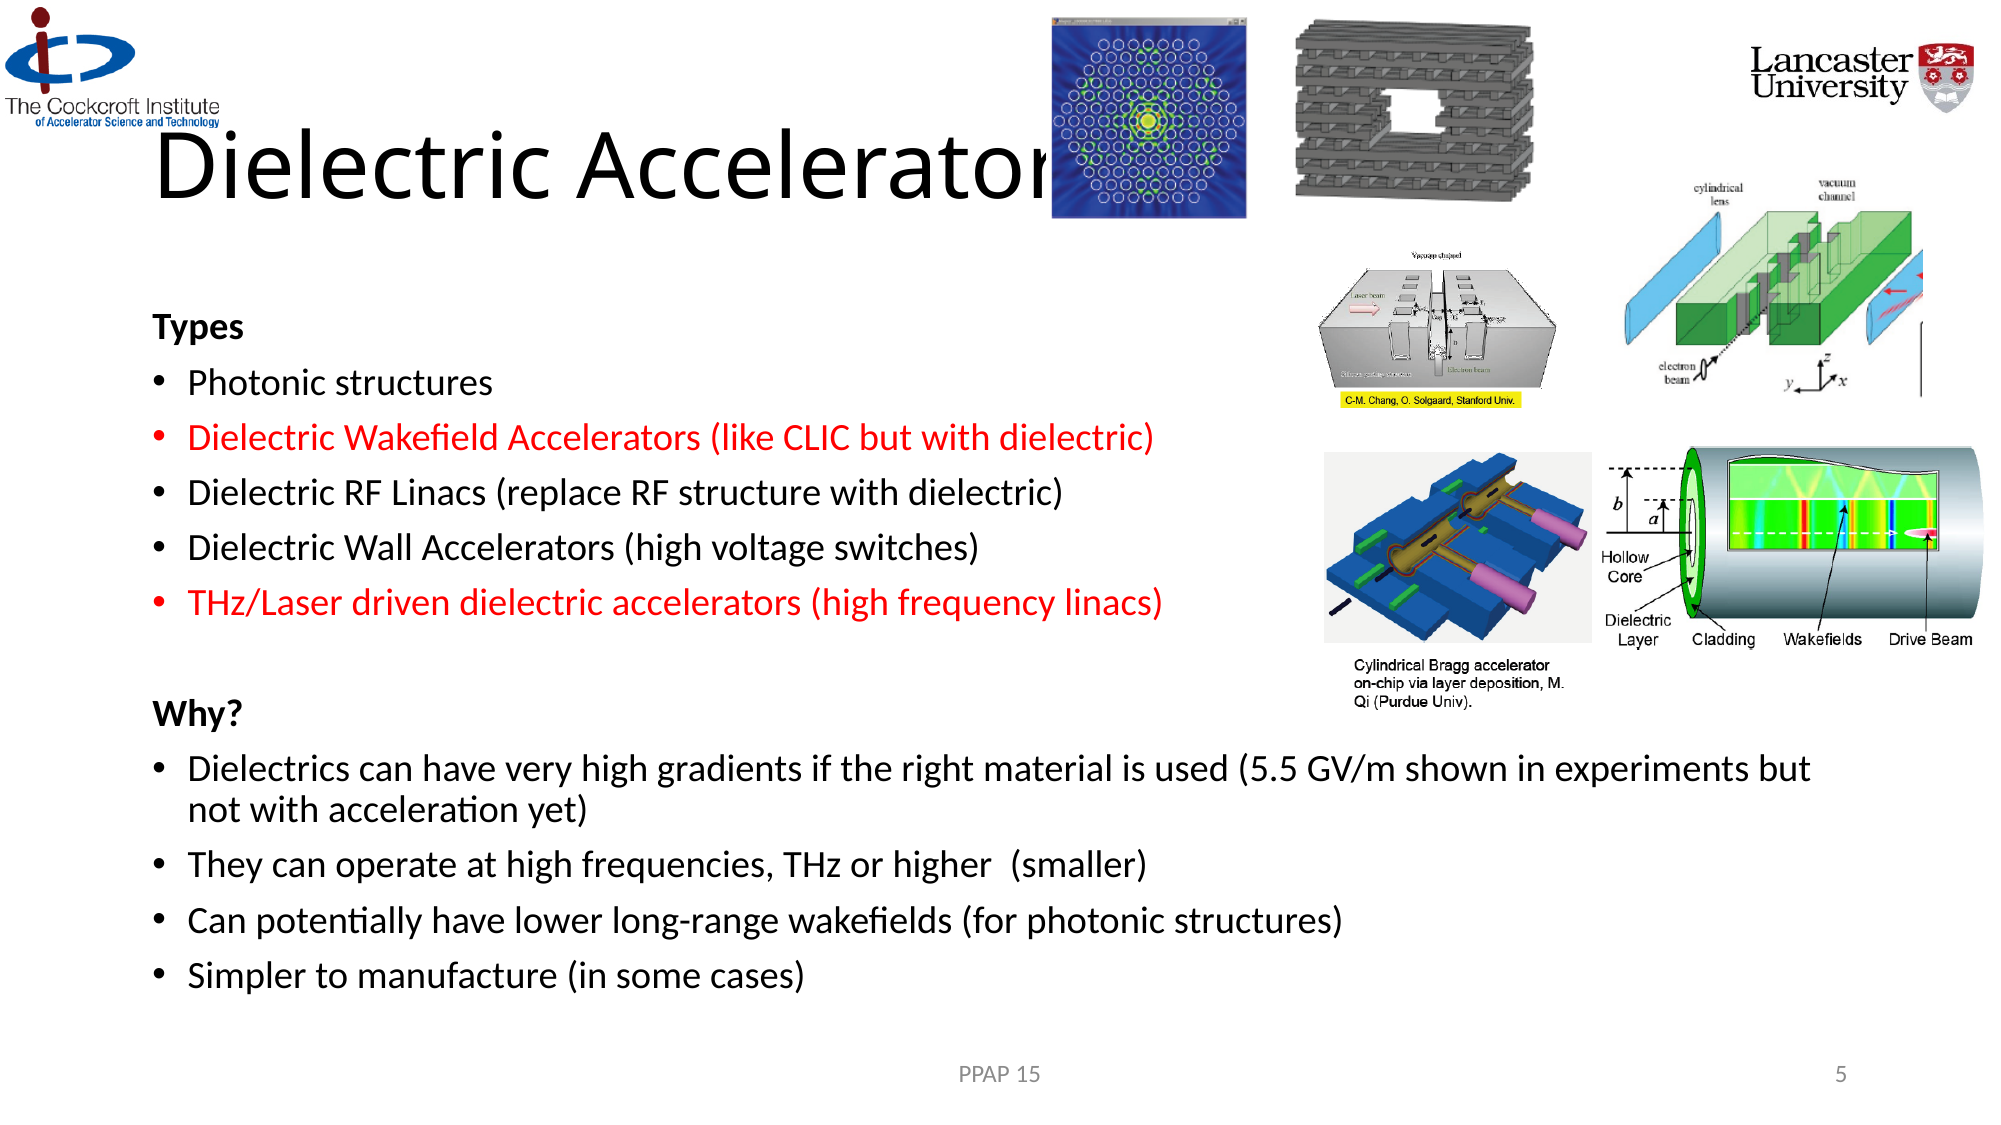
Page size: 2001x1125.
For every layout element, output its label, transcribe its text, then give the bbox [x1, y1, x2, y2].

slide_number 5 [1412, 1042, 1863, 1103]
picture [1610, 168, 1923, 402]
picture [1308, 436, 1995, 718]
picture [1046, 8, 1259, 228]
footer PPAP 15 [662, 1042, 1338, 1103]
picture [1306, 245, 1563, 415]
picture [5, 7, 219, 128]
picture [1751, 7, 1974, 145]
list Types Photonic structures Dielectric Wakefield Accelerators (like CLIC but with dielectric) Dielectric RF Linacs (replace RF structure with dielectric) Dielectric Wall Accelerators (high voltage switches) THz/Laser driven dielectric accelerators (high frequency linacs) Why? Dielectrics can have very high gradients if the right material is used (5.5 GV/m shown in experiments but not with acceleration yet) They can operate at high frequencies, THz or higher (smaller) Can potentially have lower long-range wakefields (for photonic structures) Simpler to manufacture (in some cases) [137, 299, 1863, 1014]
picture [1283, 1, 1540, 207]
title Dielectric Accelerators [137, 59, 1863, 278]
